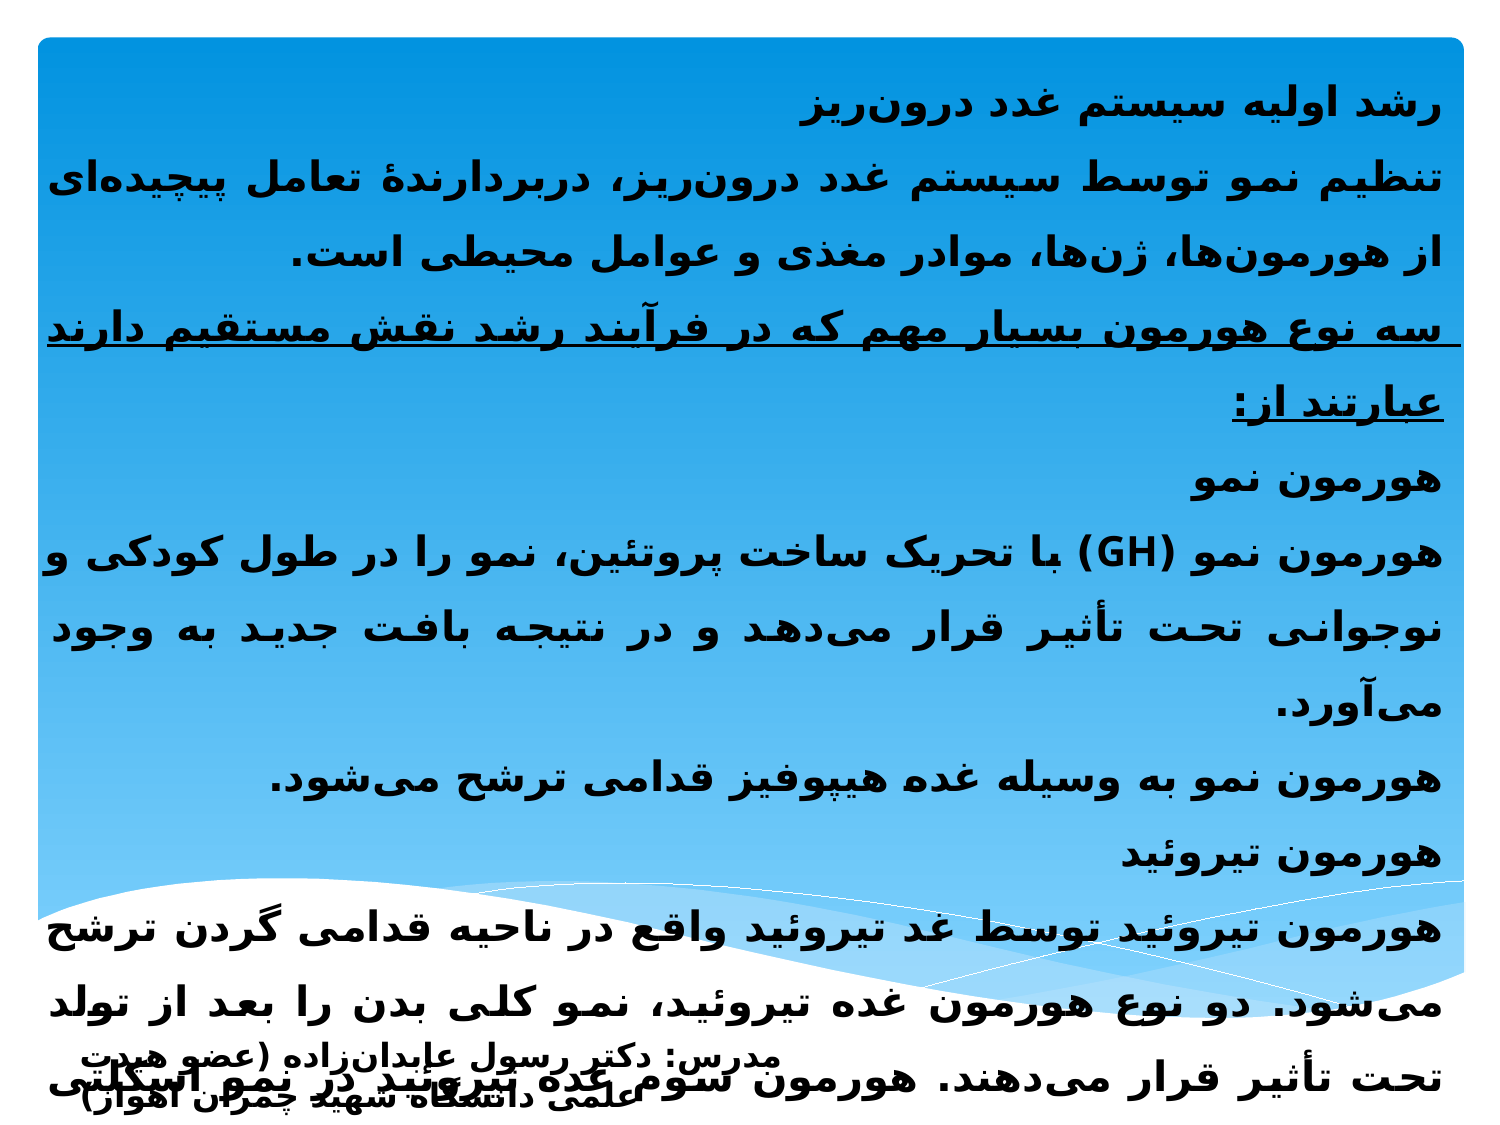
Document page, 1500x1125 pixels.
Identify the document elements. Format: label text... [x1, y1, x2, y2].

text_box رشد اولیه سیستم غدد درون‌ریز تنظیم نمو توسط سیستم غدد درون‌ریز، دربردارندۀ تعامل پیچیده‌ای از هورمون‌ها، ژن‌ها، موادر مغذی و عوامل محیطی است. سه نوع هورمون بسیار مهم که در فرآیند رشد نقش مستقیم دارند عبارتند از: هورمون نمو هورمون نمو (GH) با تحریک ساخت پروتئین، نمو را در طول کودکی و نوجوانی تحت تأثیر قرار می‌دهد و در نتیجه بافت جدید به وجود می‌آورد. هورمون نمو به وسیله غده هیپوفیز قدامی ترشح می‌شود. هورمون تیروئید هورمون تیروئید توسط غد تیروئید واقع در ناحیه قدامی گردن ترشح می‌شود. دو نوع هورمون غده تیروئید، نمو کلی بدن را بعد از تولد تحت تأثیر قرار می‌دهند. هورمون سوم غده تیروئید در نمو اسکلتی نقش دارد. غده هیپوفیز، هورمون محرک تیروئیدی (TSH) را ترشح می‌کند که این هورمون نیز هورمون‌های تیروئیدی مترشحه از غده تیروئید را تنظیم می‌کند. [29, 42, 1459, 1125]
